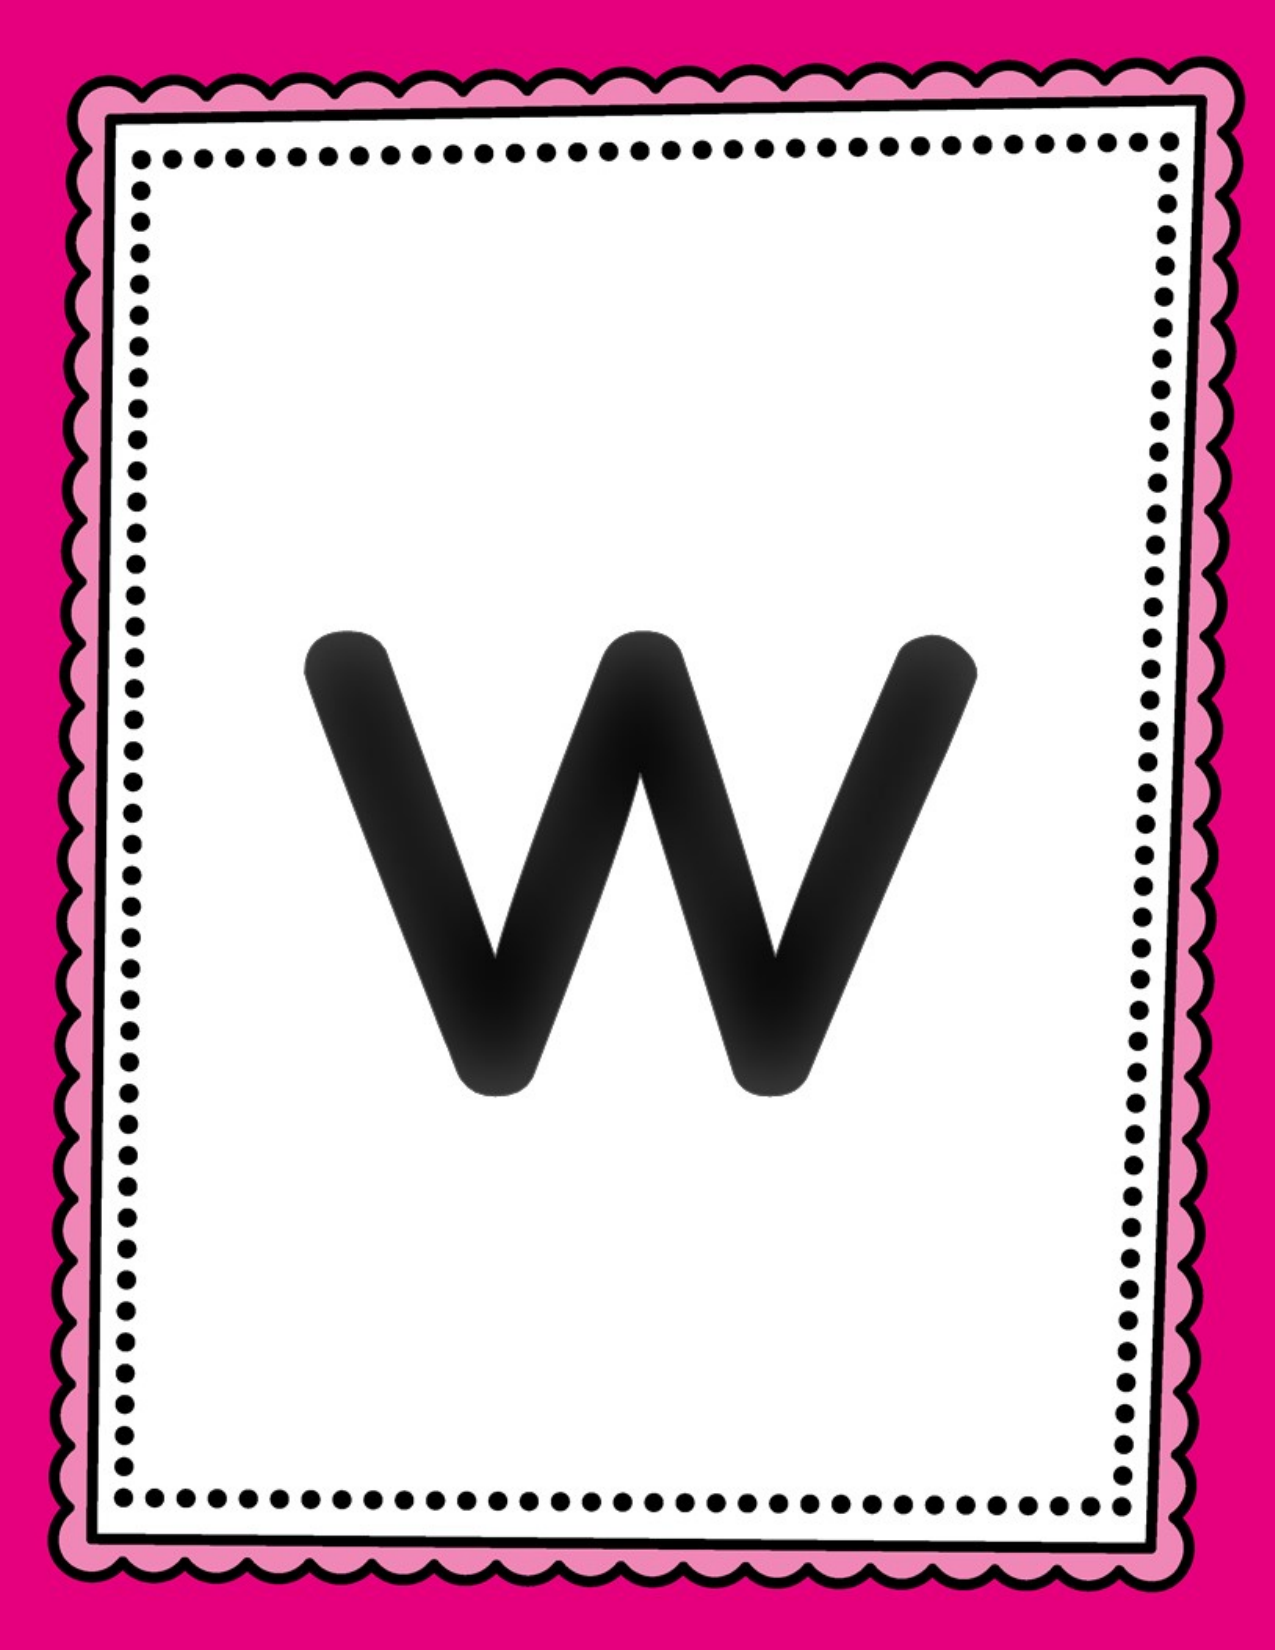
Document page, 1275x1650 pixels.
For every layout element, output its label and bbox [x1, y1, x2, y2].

list [0, 0, 1275, 1650]
